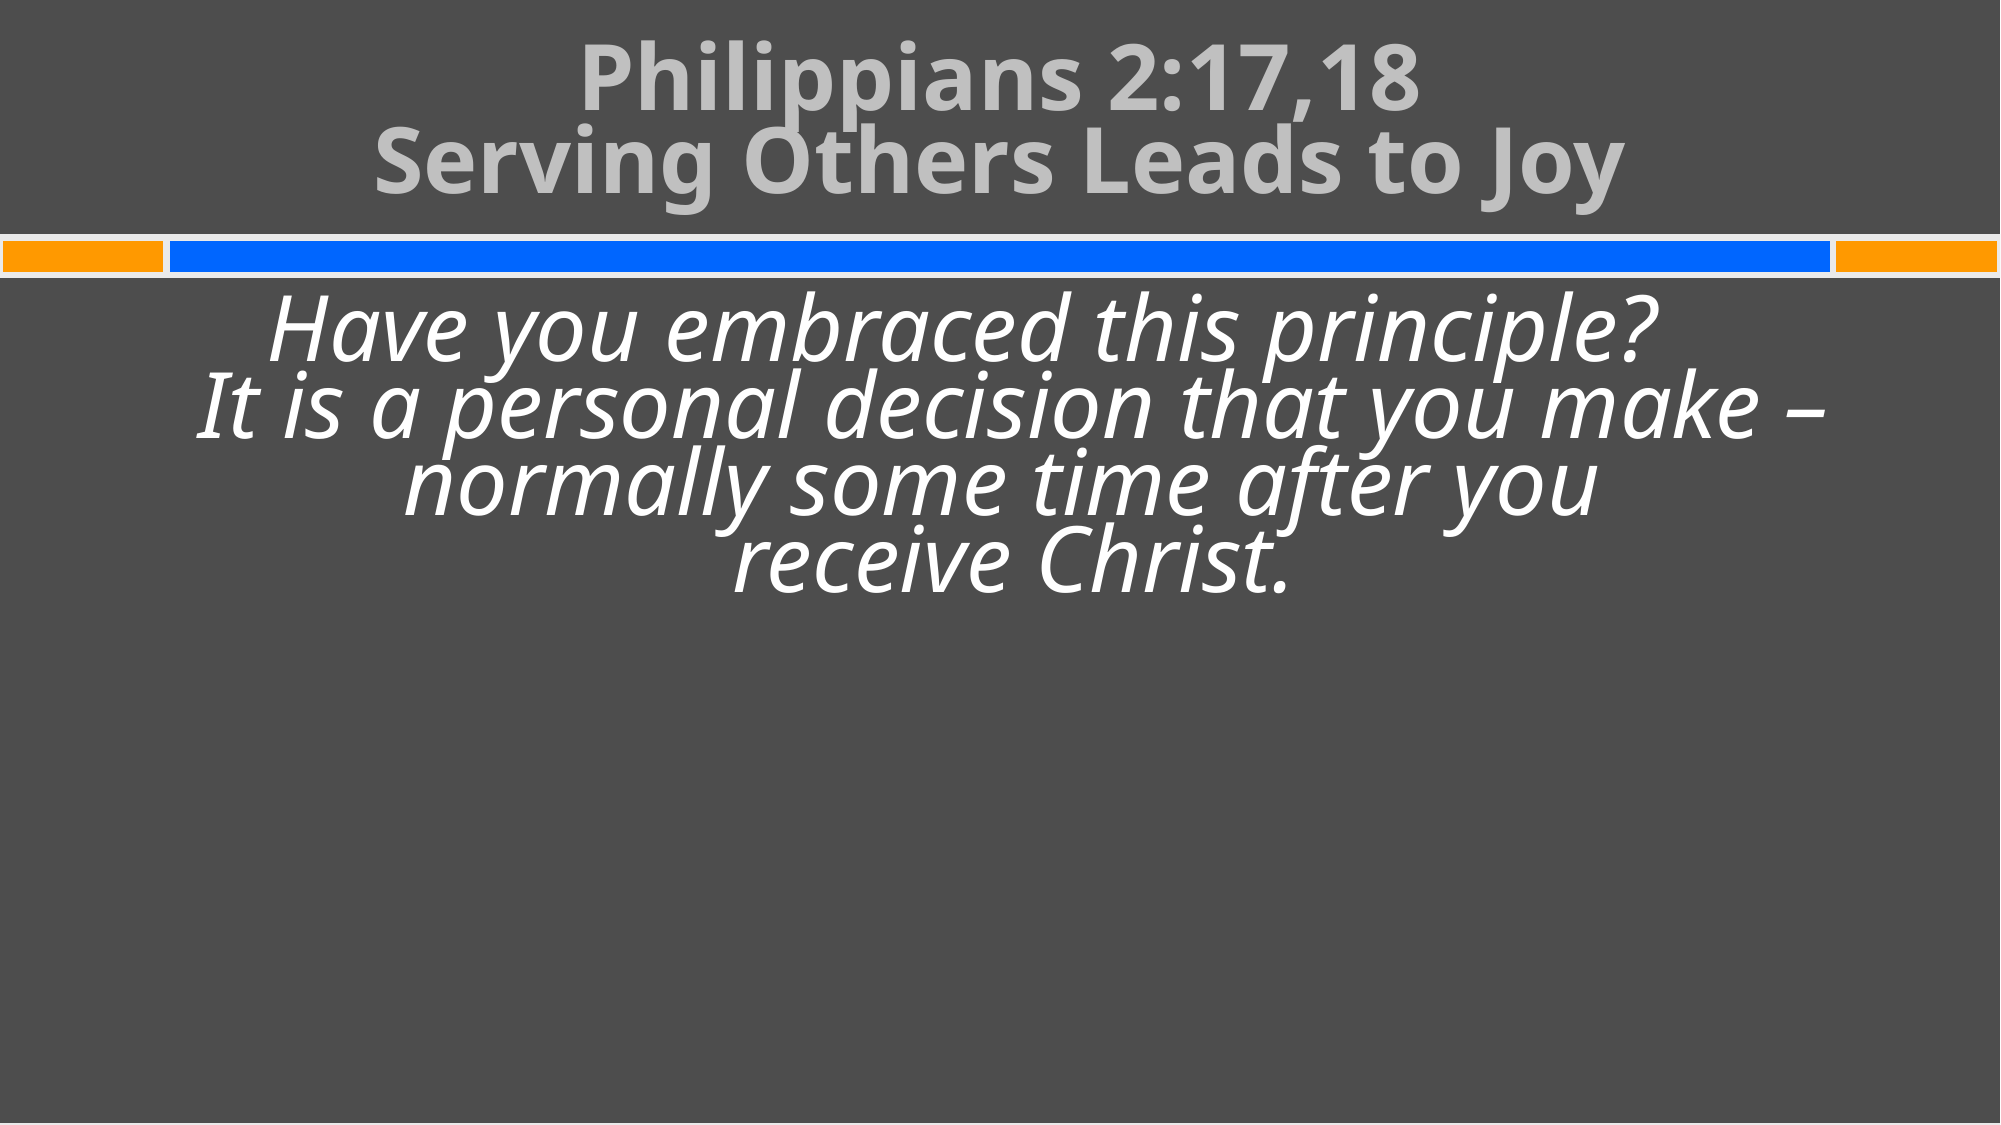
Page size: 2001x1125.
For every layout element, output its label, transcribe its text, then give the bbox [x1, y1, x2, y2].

list Have you embraced this principle? It is a personal decision that you make – normally some time after you receive Christ. [15, 291, 1958, 1096]
title Philippians 2:17,18 Serving Others Leads to Joy [99, 44, 1901, 213]
